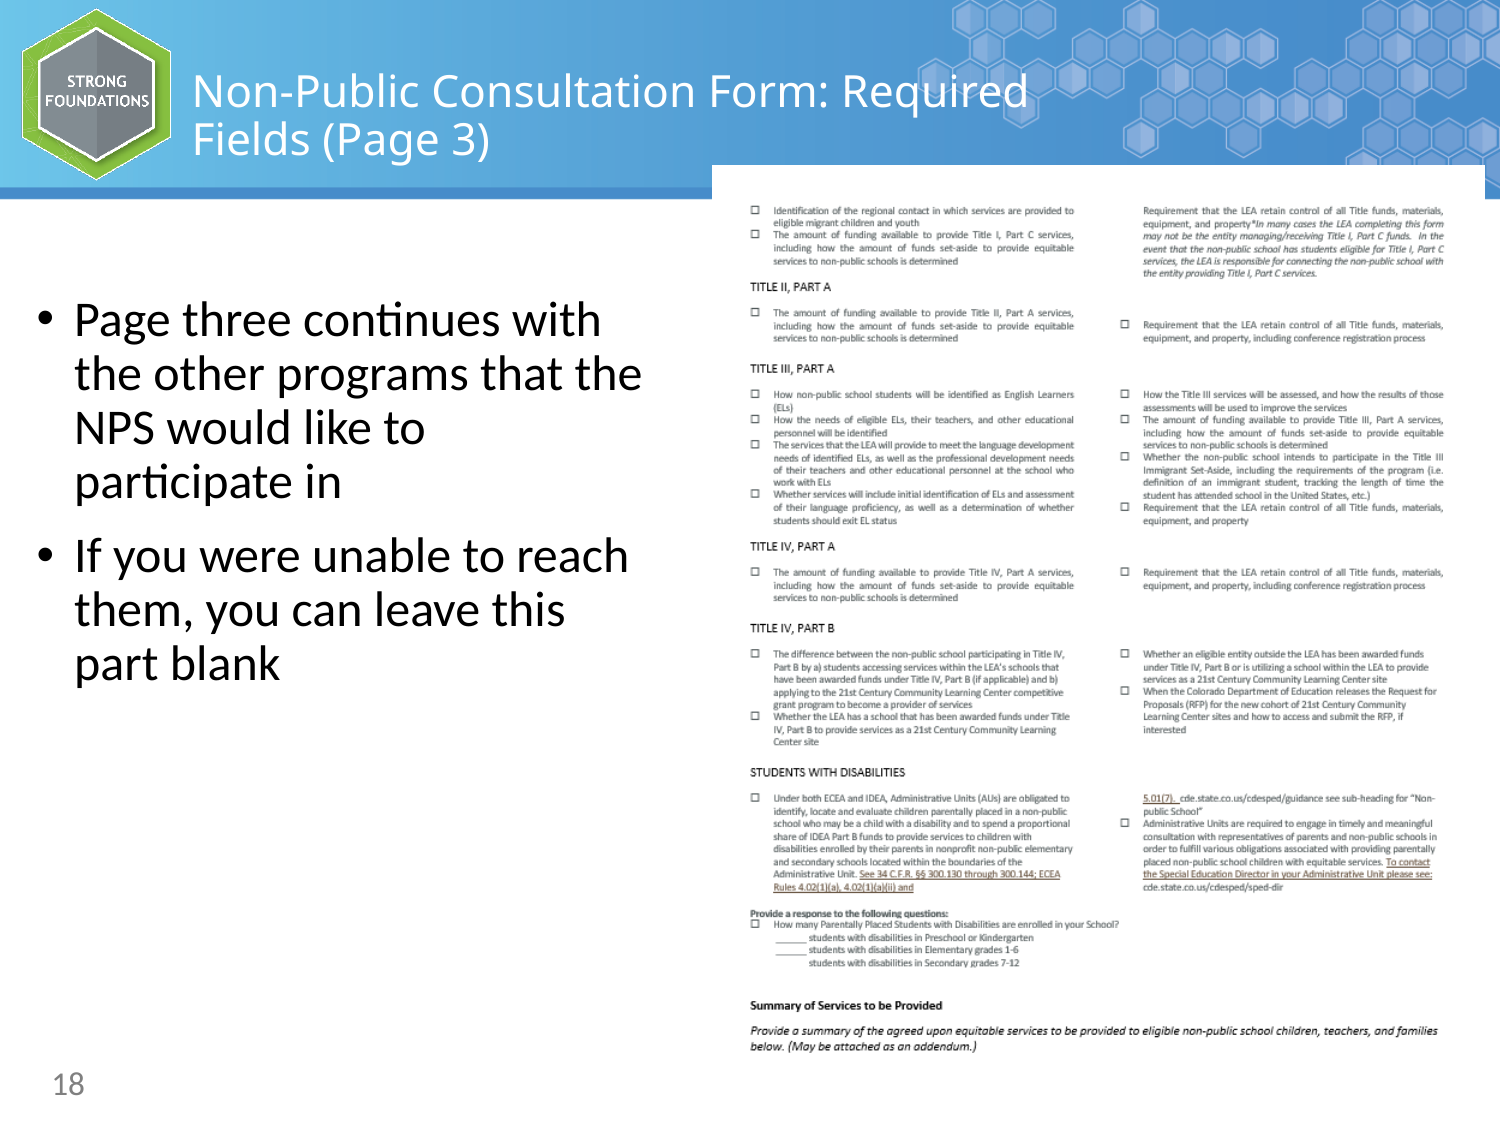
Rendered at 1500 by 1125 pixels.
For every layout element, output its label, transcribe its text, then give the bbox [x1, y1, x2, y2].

title Non-Public Consultation Form: Required Fields (Page 3) [191, 68, 1038, 166]
slide_number 18 [36, 1054, 375, 1115]
list Page three continues with the other programs that the NPS would like to participate in If you were unable to reach them, you can leave this part blank [36, 293, 647, 1055]
picture [0, 0, 1500, 1095]
